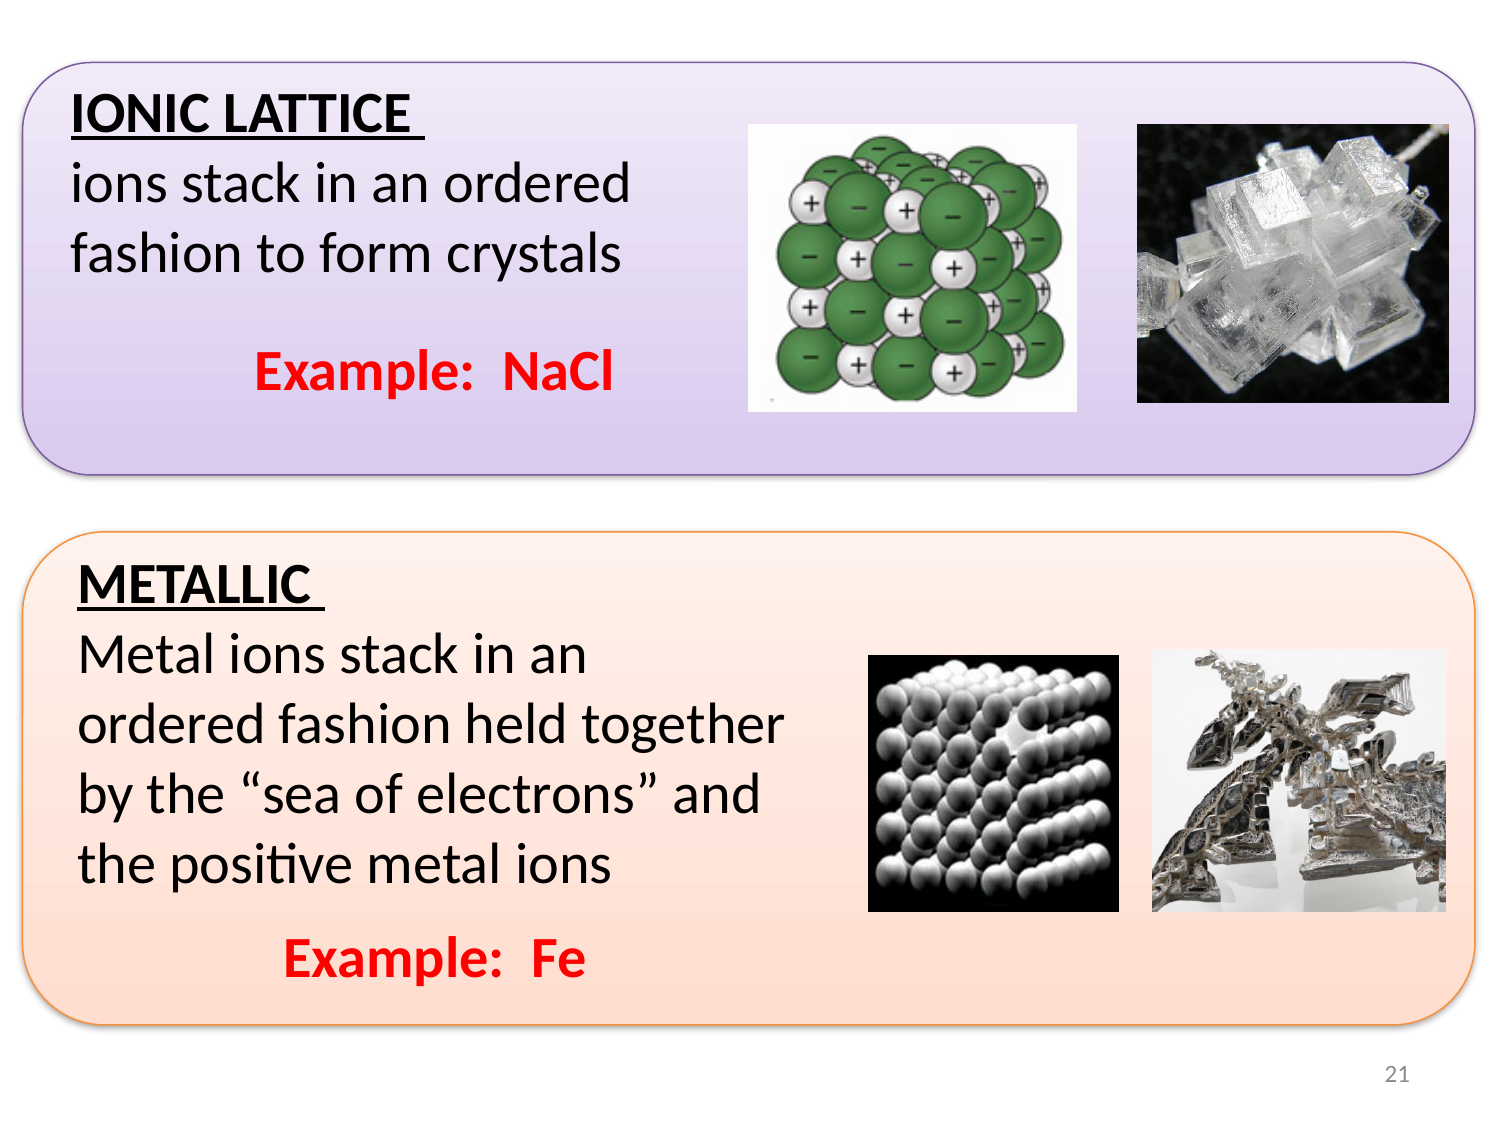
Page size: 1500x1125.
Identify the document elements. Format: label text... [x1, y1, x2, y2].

text_box Example: NaCl [240, 324, 630, 410]
picture [1152, 649, 1447, 912]
text_box IONIC LATTICE ions stack in an ordered fashion to form crystals [56, 66, 661, 292]
picture [867, 654, 1119, 912]
text_box [21, 542, 1476, 1026]
picture [1136, 124, 1449, 403]
text_box [21, 61, 1476, 476]
text_box Example: Fe [268, 911, 602, 996]
slide_number 21 [1074, 1042, 1425, 1103]
text_box METALLIC Metal ions stack in an ordered fashion held together by the “sea of electrons” and the positive metal ions [62, 537, 1500, 903]
text_box [73, 531, 1424, 537]
picture [748, 124, 1077, 412]
